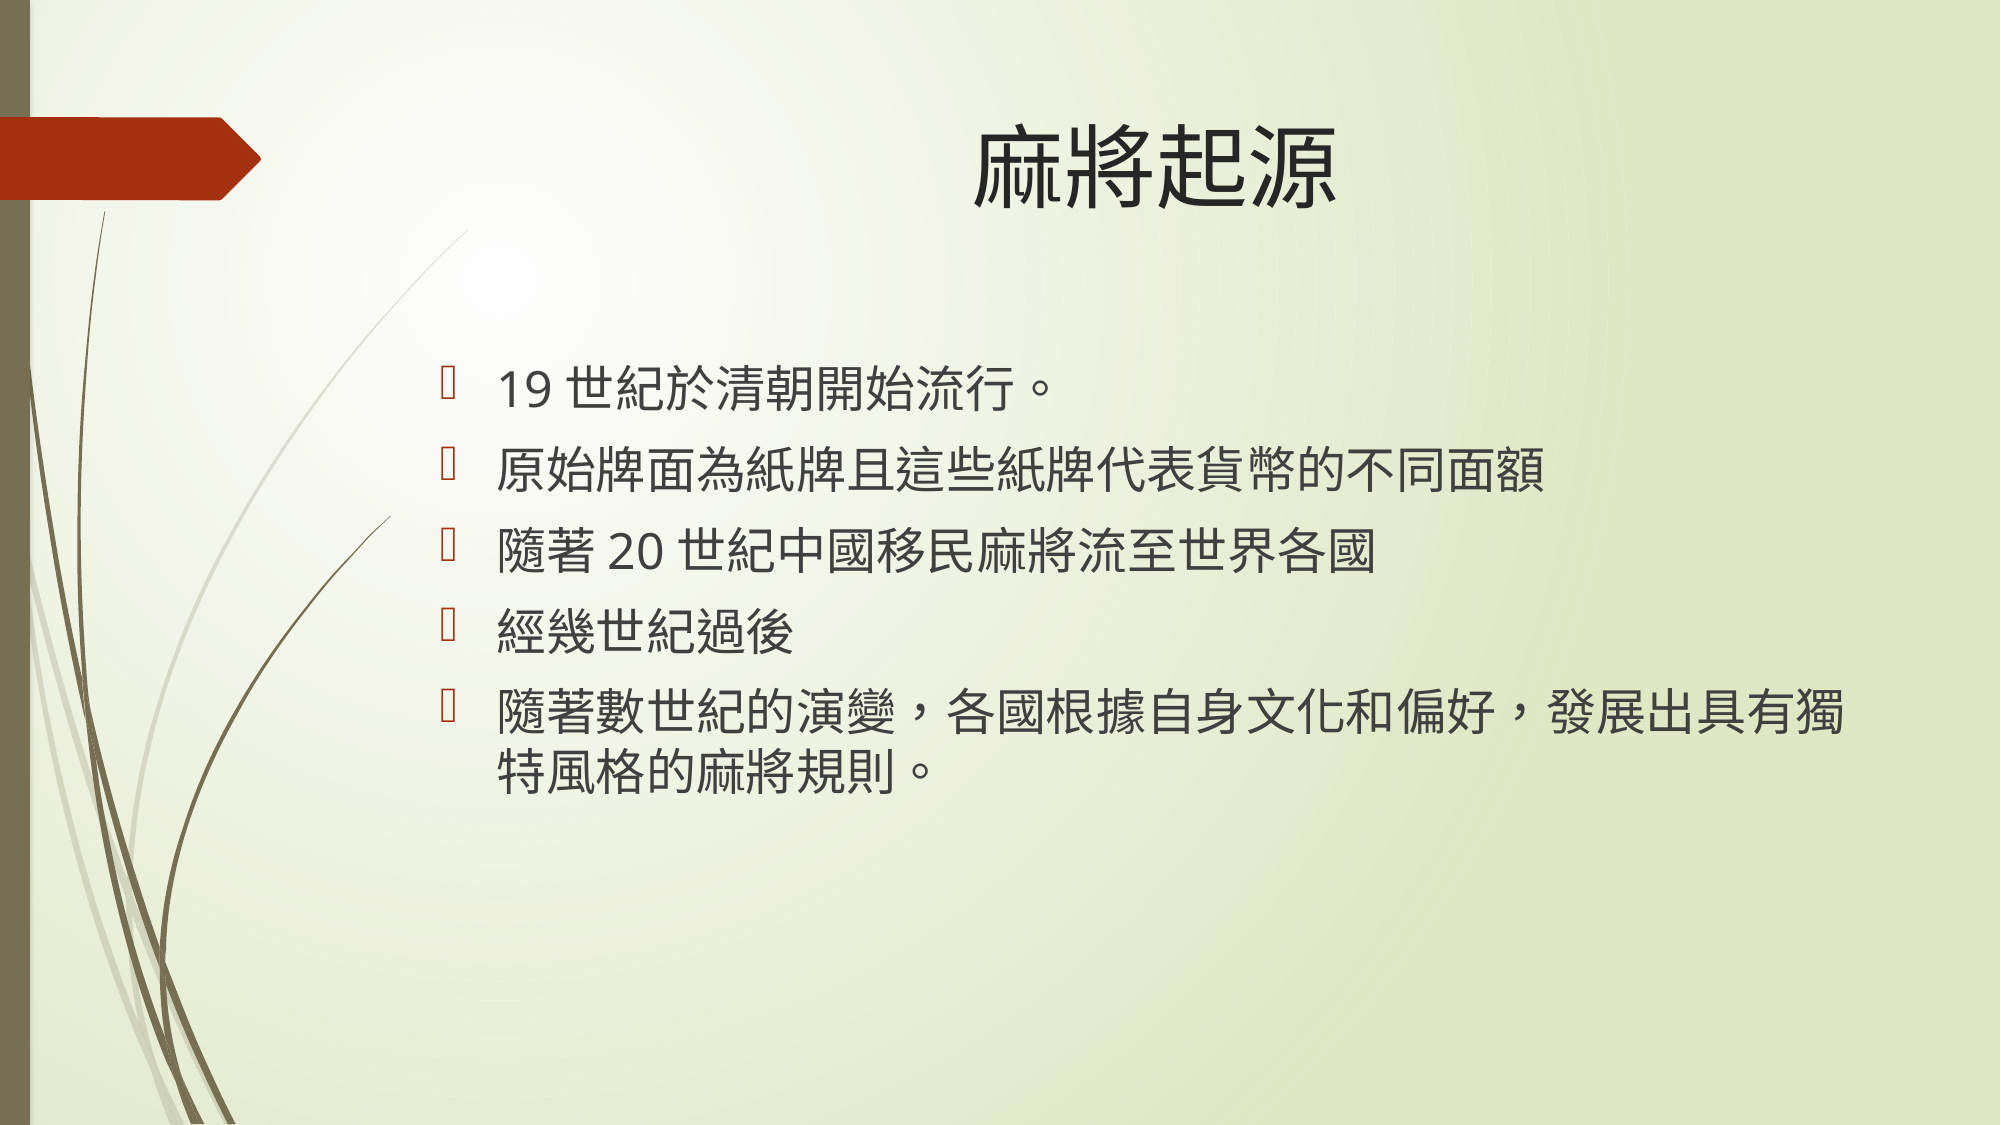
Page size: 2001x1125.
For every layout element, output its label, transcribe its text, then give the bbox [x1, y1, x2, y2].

title 麻將起源 [425, 102, 1888, 313]
list 19世紀於清朝開始流行。 原始牌面為紙牌且這些紙牌代表貨幣的不同面額 隨著20世紀中國移民麻將流至世界各國 經幾世紀過後 隨著數世紀的演變，各國根據自身文化和偏好，發展出具有獨特風格的麻將規則。 [424, 350, 1888, 970]
